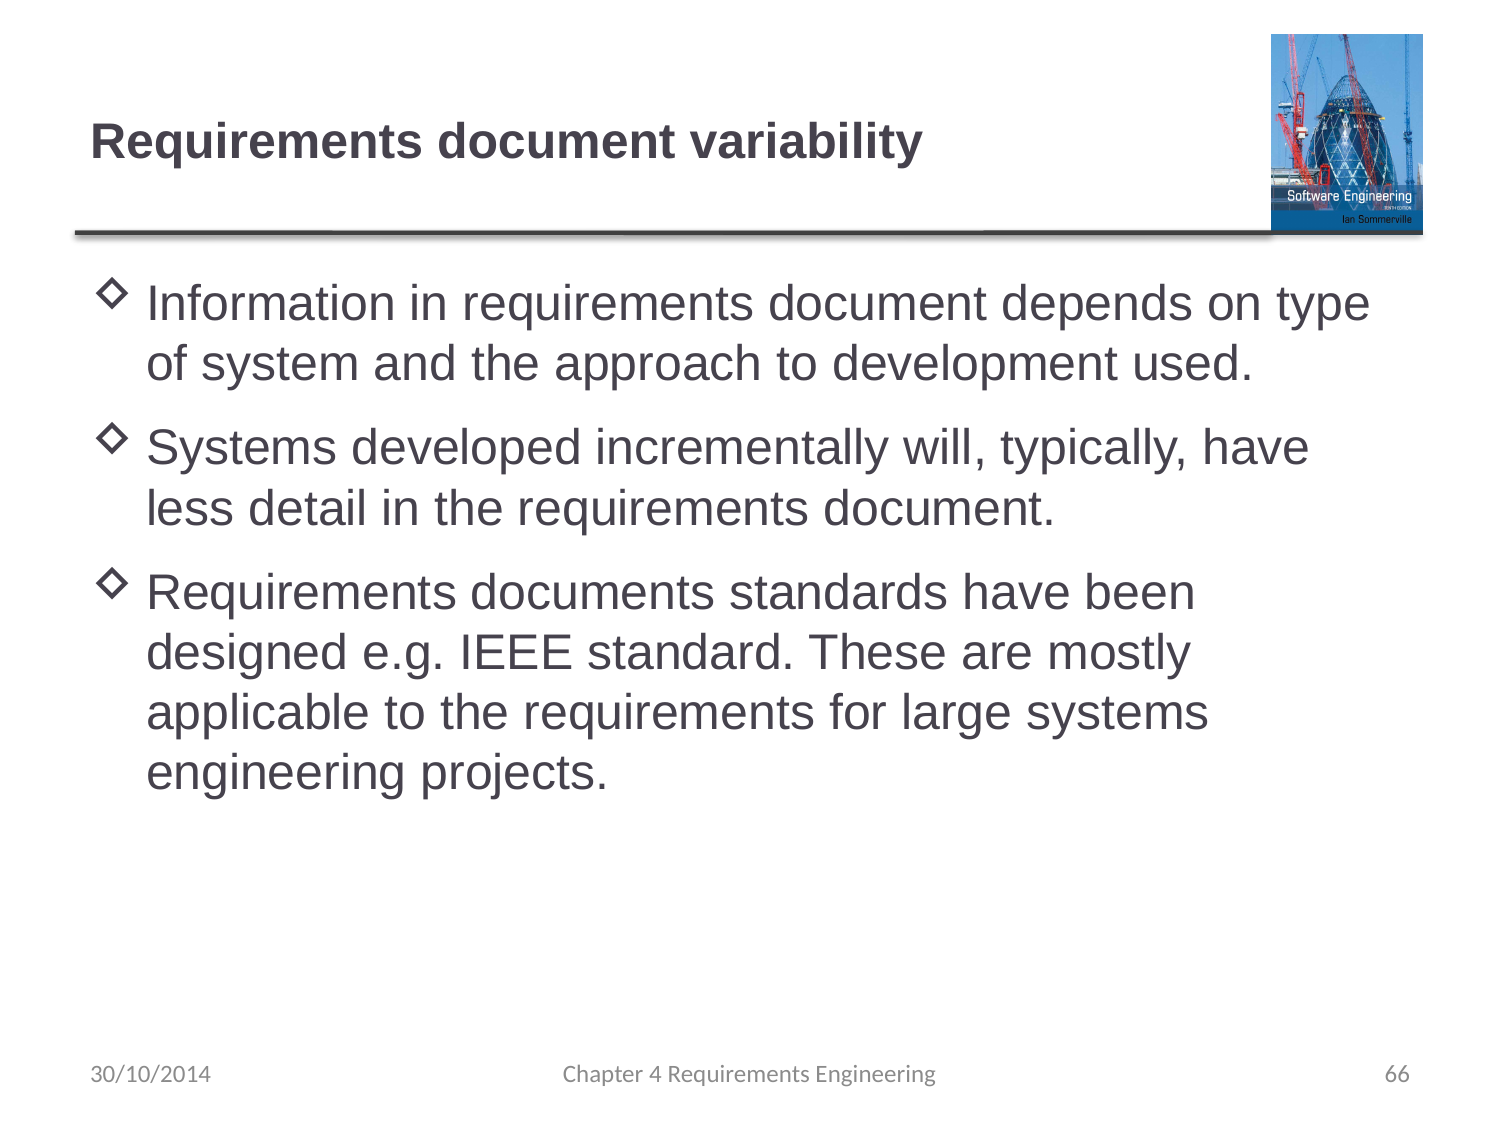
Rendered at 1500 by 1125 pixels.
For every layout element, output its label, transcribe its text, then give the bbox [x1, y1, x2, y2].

slide_number 66 [1074, 1042, 1425, 1103]
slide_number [75, 1042, 425, 1103]
footer Chapter 4 Requirements Engineering [512, 1042, 988, 1103]
title Requirements document variability [74, 44, 1272, 233]
list Information in requirements document depends on type of system and the approach to development used. Systems developed incrementally will, typically, have less detail in the requirements document. Requirements documents standards have been designed e.g. IEEE standard. These are mostly applicable to the requirements for large systems engineering projects. [75, 262, 1425, 1005]
picture [1271, 34, 1423, 230]
